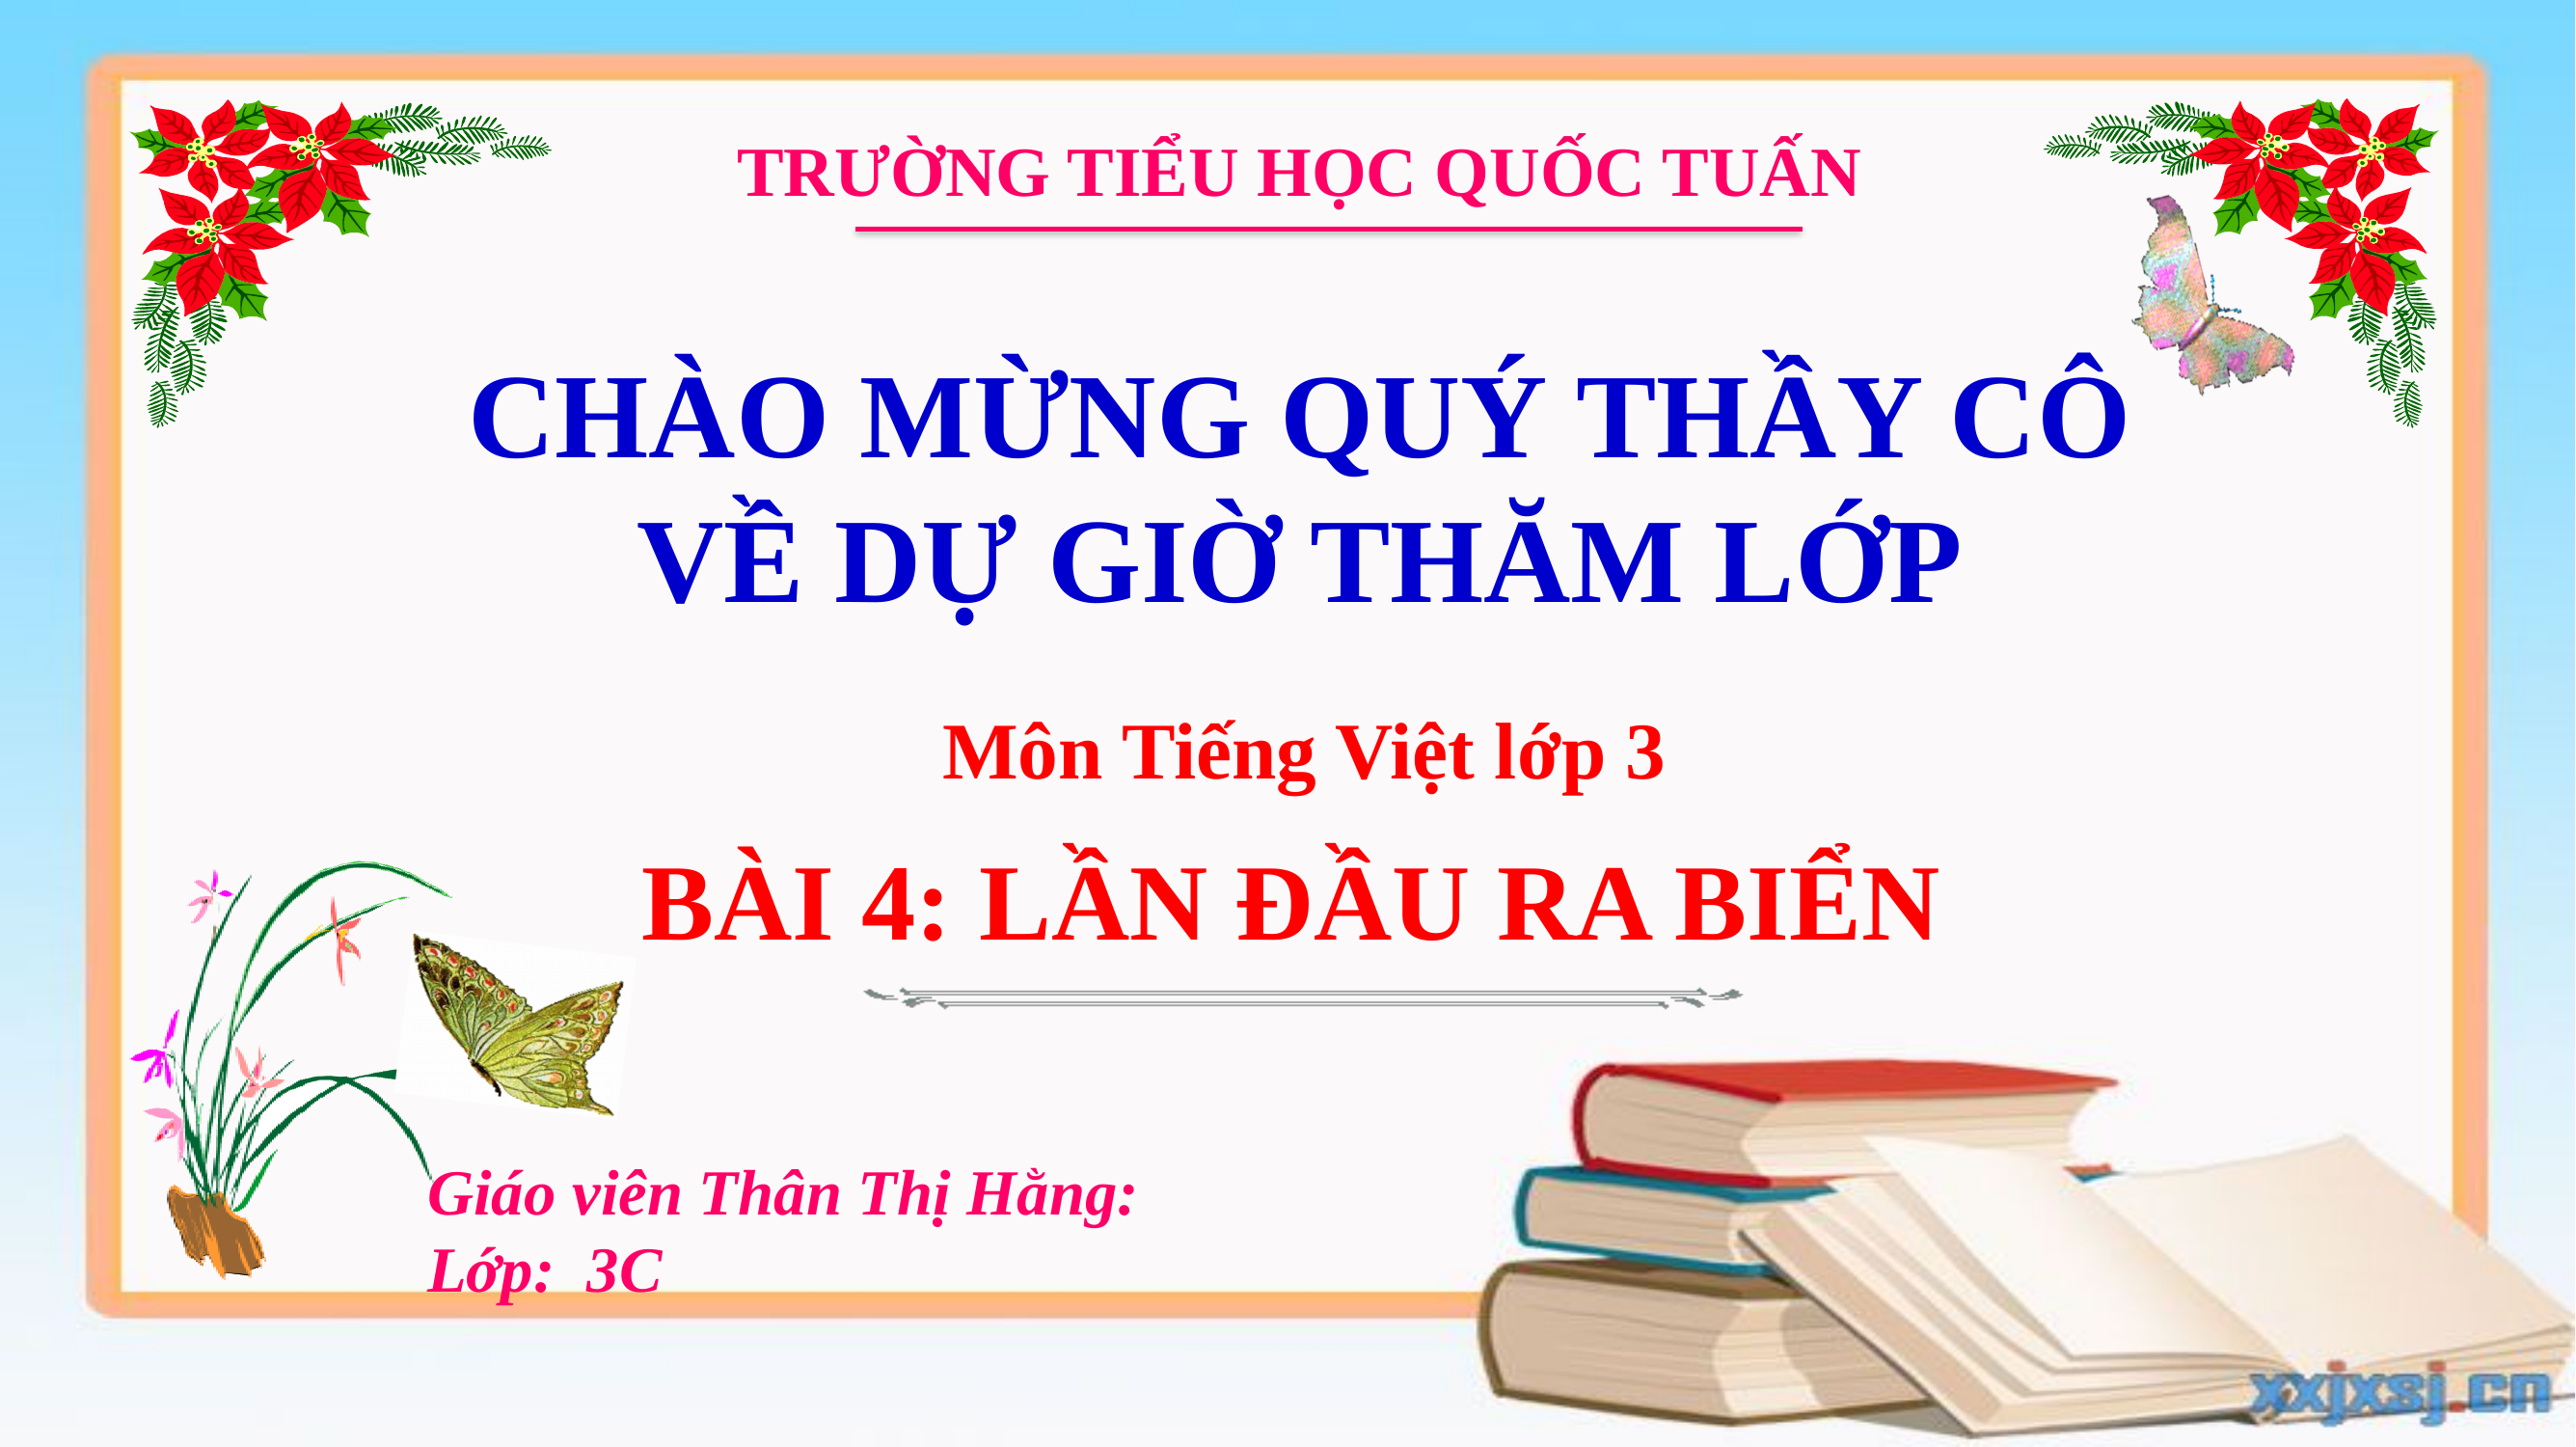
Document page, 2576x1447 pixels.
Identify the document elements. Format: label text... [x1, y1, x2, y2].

text_box Giáo viên Thân Thị Hằng: Lớp: 3C [404, 1139, 1350, 1317]
text_box Môn Tiếng Việt lớp 3 BÀI 4: LẦN ĐẦU RA BIỂN [440, 687, 2170, 973]
text_box TRƯỜNG TIỂU HỌC QUỐC TUẤN [510, 114, 2071, 222]
text_box CHÀO MỪNG QUÝ THẦY CÔ VỀ DỰ GIỜ THĂM LỚP [392, 325, 2208, 639]
picture [0, 0, 2576, 1447]
